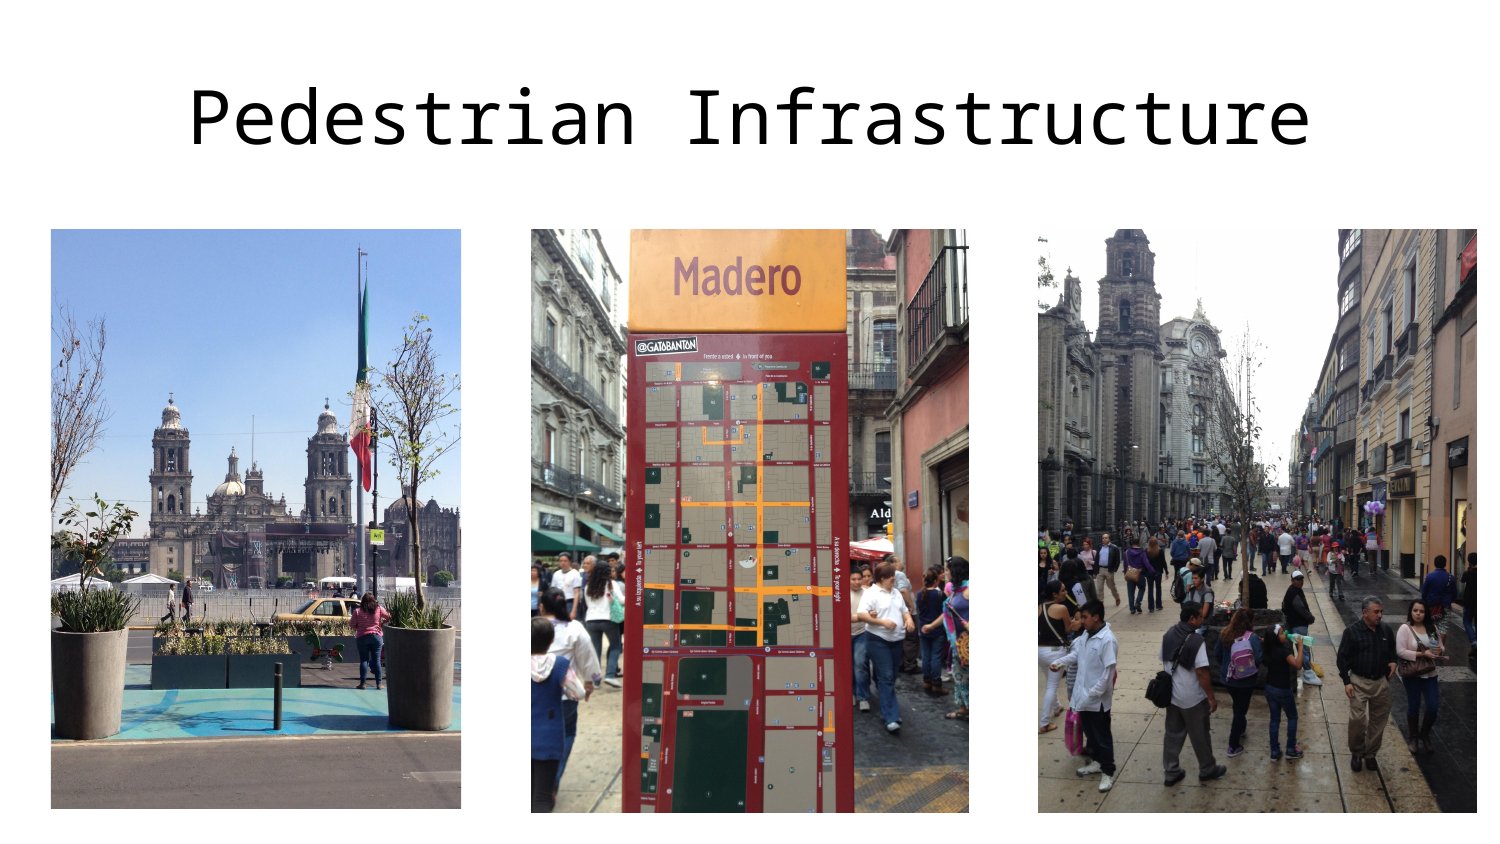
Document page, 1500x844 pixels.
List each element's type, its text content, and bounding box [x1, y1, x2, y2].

title Pedestrian Infrastructure [75, 33, 1425, 175]
picture [50, 229, 462, 827]
picture [1038, 229, 1477, 813]
picture [530, 229, 969, 813]
